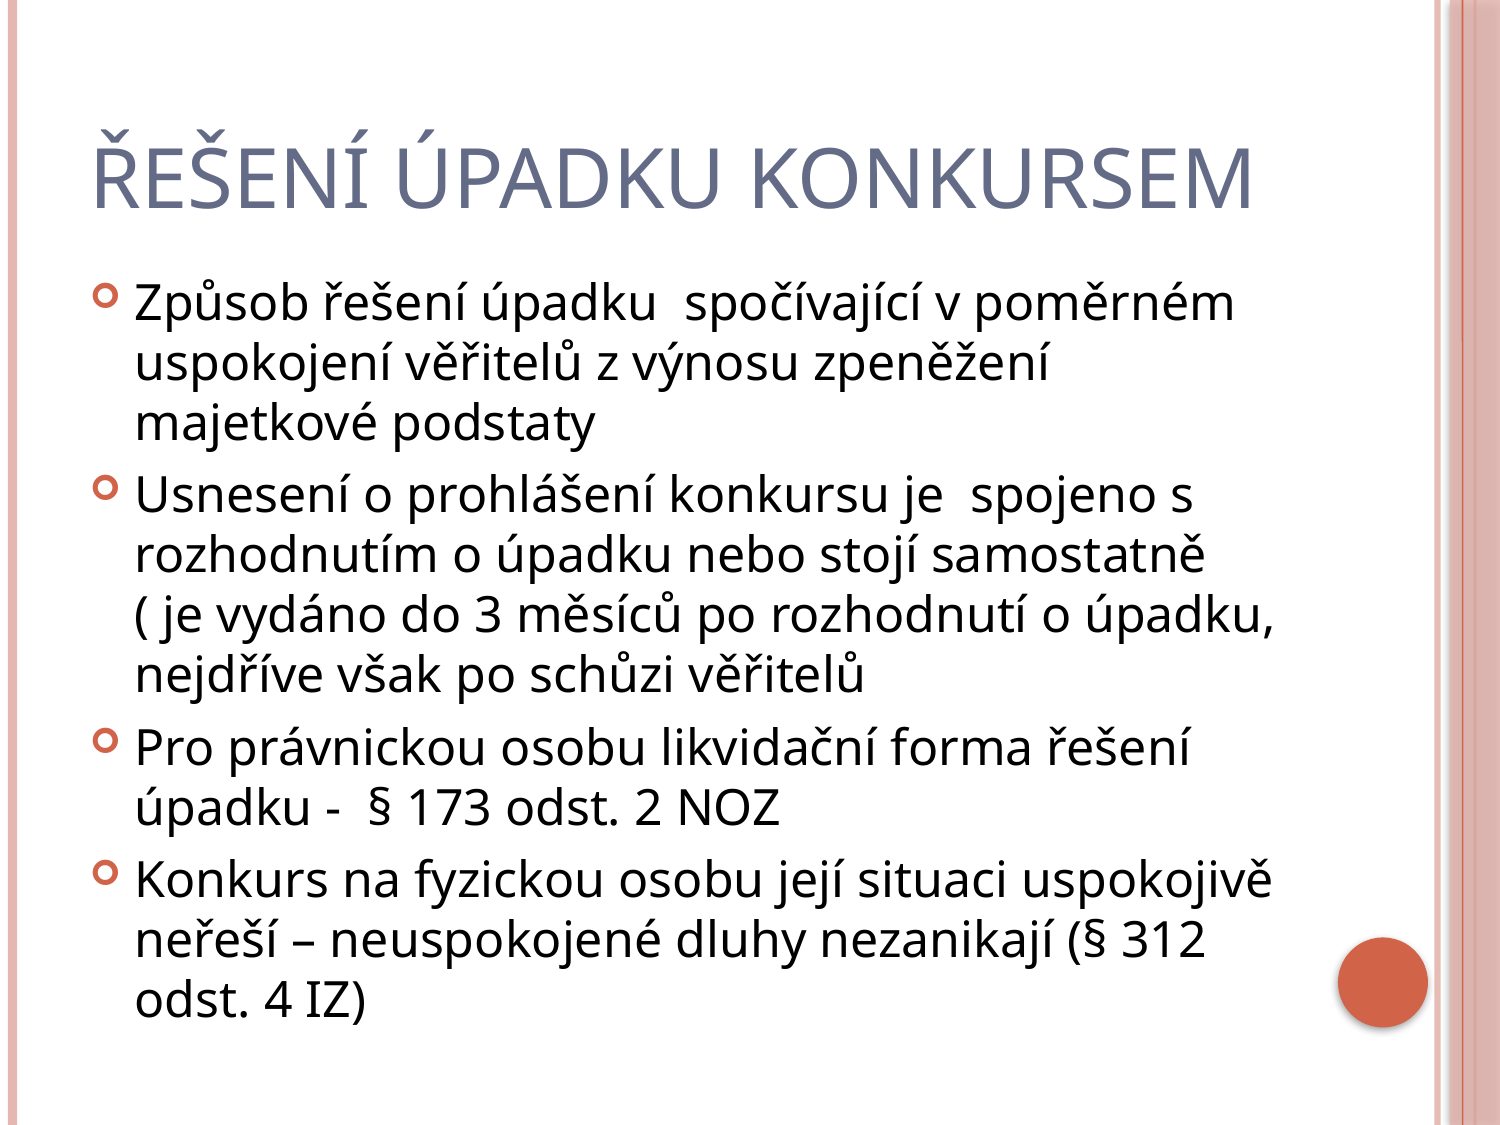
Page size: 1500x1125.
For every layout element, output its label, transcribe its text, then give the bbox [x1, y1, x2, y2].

list Způsob řešení úpadku spočívající v poměrném uspokojení věřitelů z výnosu zpeněžení majetkové podstaty Usnesení o prohlášení konkursu je spojeno s rozhodnutím o úpadku nebo stojí samostatně ( je vydáno do 3 měsíců po rozhodnutí o úpadku, nejdříve však po schůzi věřitelů Pro právnickou osobu likvidační forma řešení úpadku - § 173 odst. 2 NOZ Konkurs na fyzickou osobu její situaci uspokojivě neřeší – neuspokojené dluhy nezanikají (§ 312 odst. 4 IZ) [75, 262, 1300, 1062]
title Řešení úpadku konkursem [75, 45, 1300, 233]
